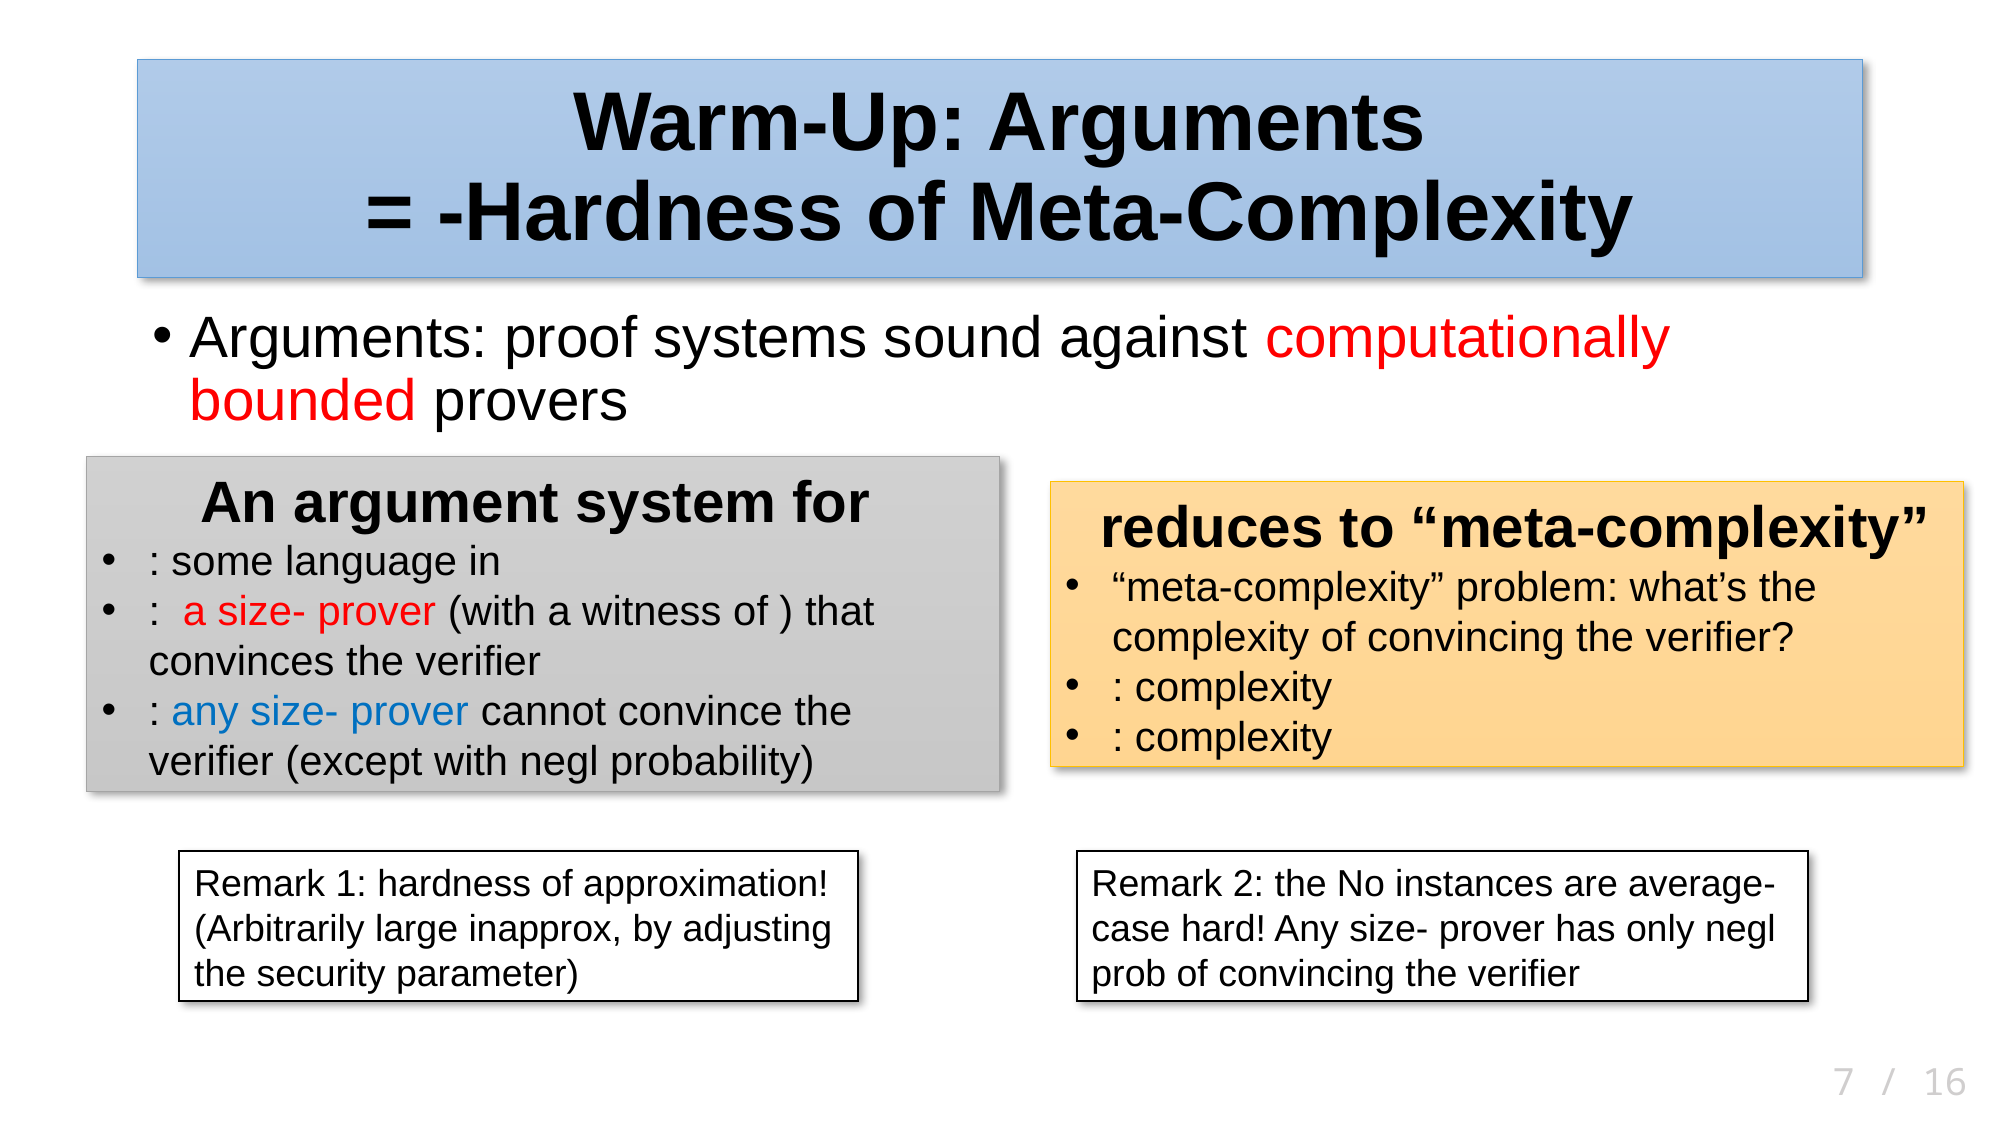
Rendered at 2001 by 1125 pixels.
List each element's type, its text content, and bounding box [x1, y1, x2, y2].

list Arguments: proof systems sound against computationally bounded provers [137, 299, 1863, 1086]
text_box 7 / 16 [1794, 1050, 2000, 1110]
text_box Remark 1: hardness of approximation! (Arbitrarily large inapprox, by adjusting the security parameter) [178, 850, 859, 1002]
